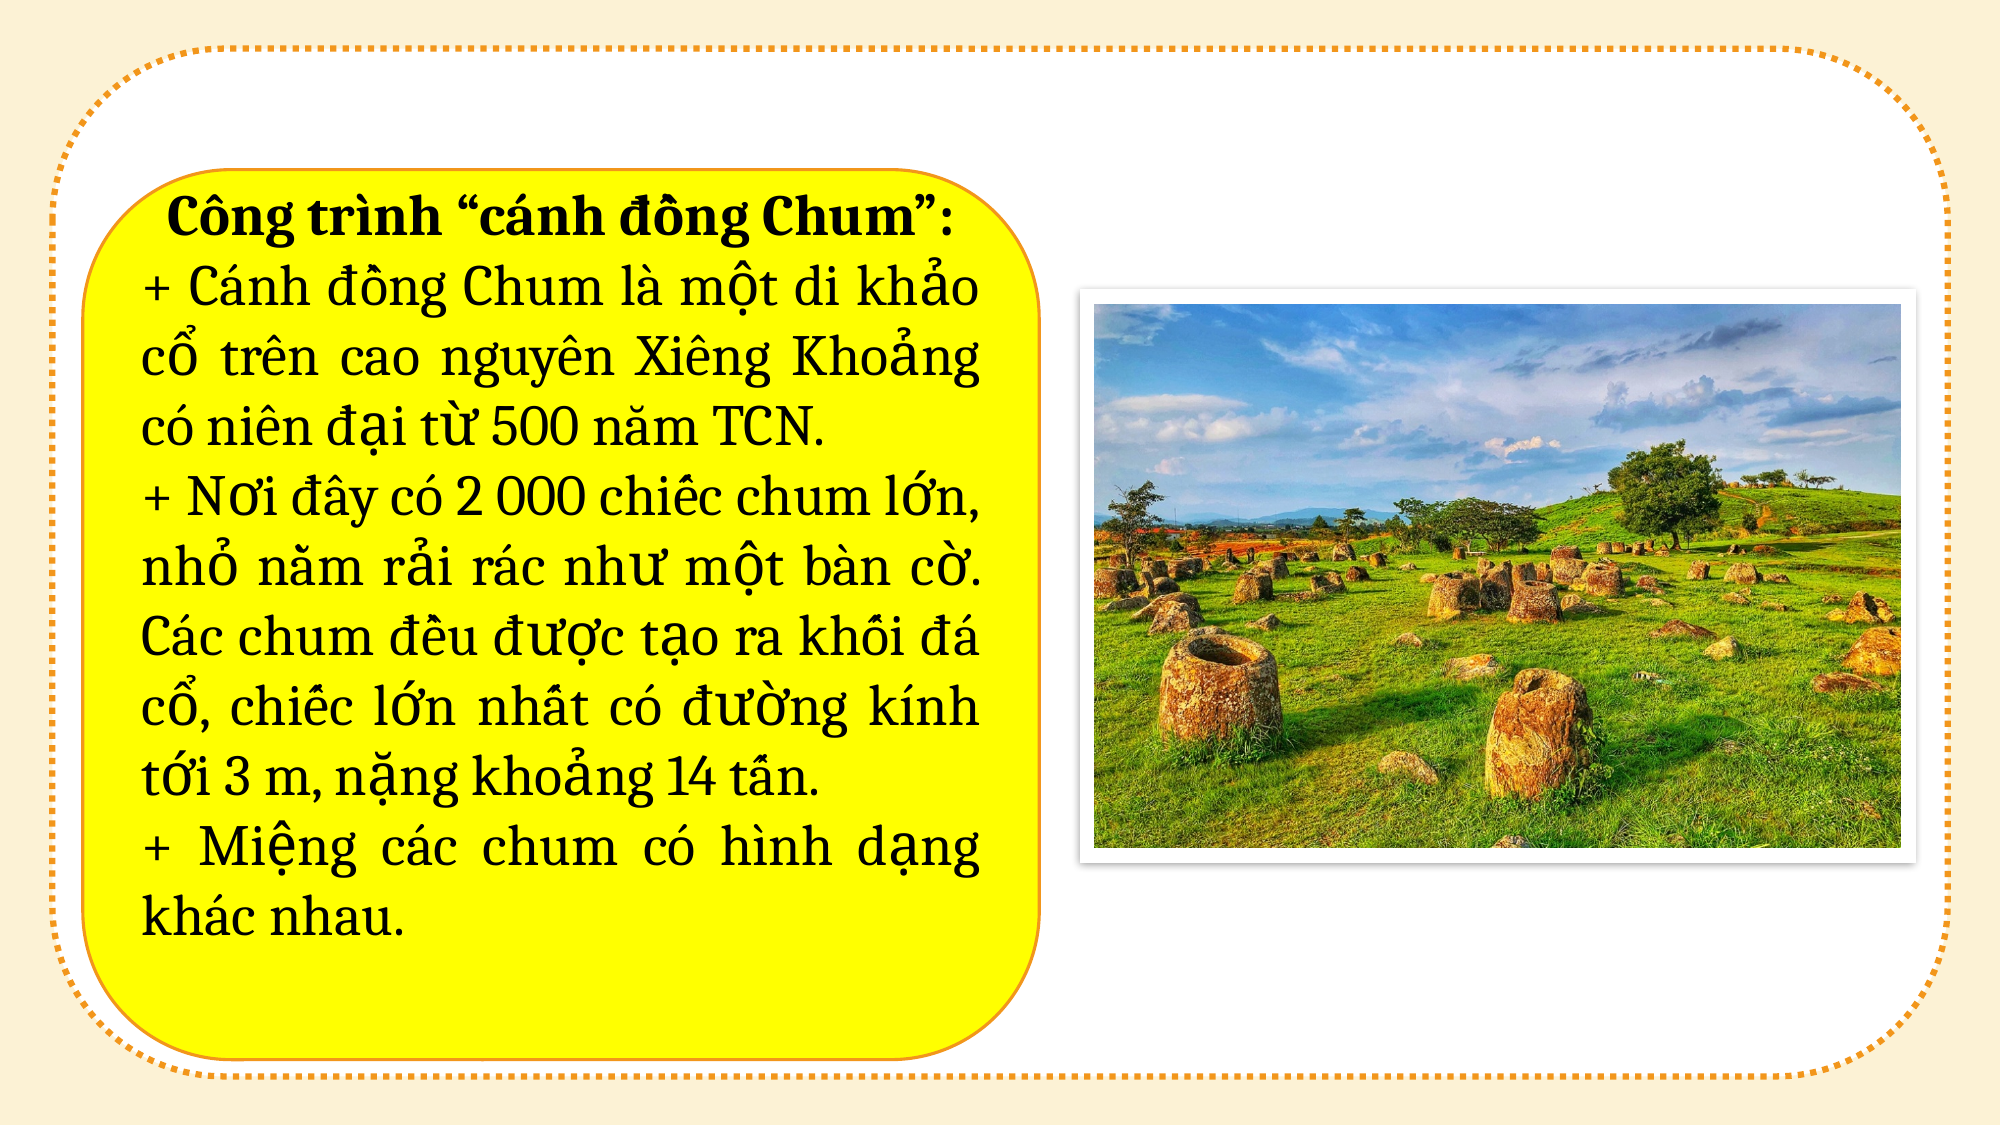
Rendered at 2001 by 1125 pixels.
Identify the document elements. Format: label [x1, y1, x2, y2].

text_box [82, 169, 1040, 1060]
picture [1094, 303, 1902, 849]
